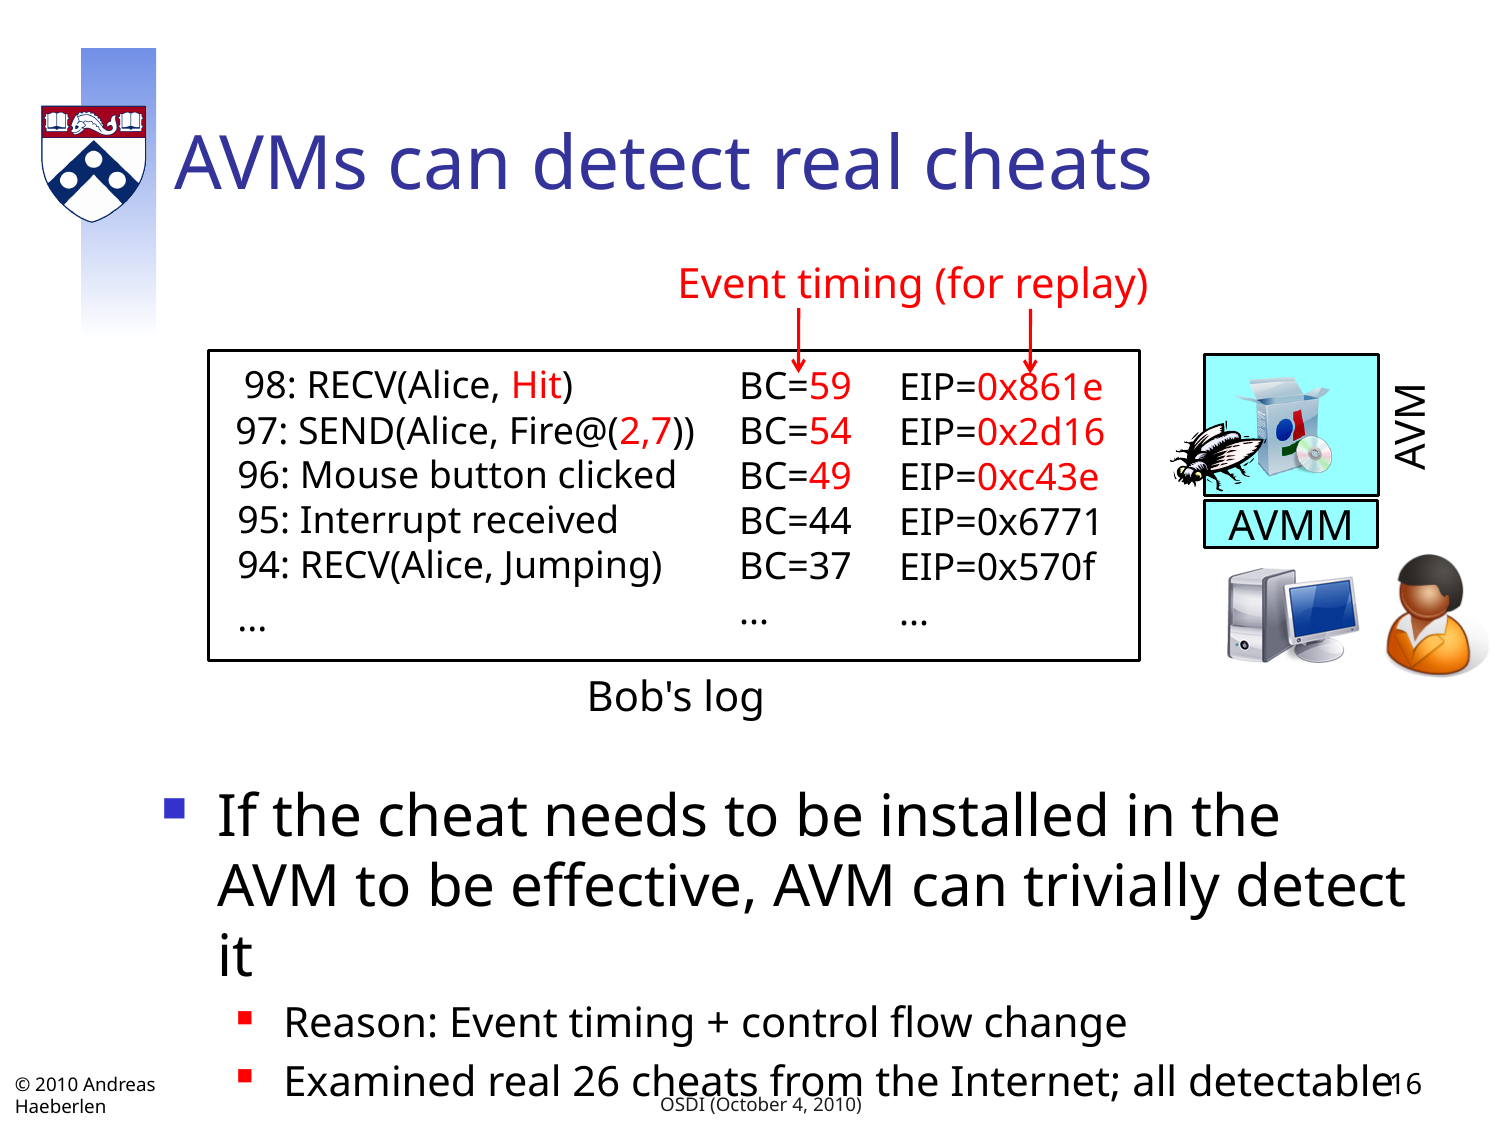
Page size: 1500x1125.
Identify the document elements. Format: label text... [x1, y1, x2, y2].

picture [1367, 550, 1500, 684]
text_box AVM [1375, 367, 1441, 486]
footer OSDI (October 4, 2010) [480, 1076, 1042, 1125]
text_box [208, 350, 1140, 661]
text_box 98: RECV(Alice, Hit) [229, 353, 666, 414]
picture [1216, 543, 1366, 694]
text_box [1204, 354, 1379, 496]
picture [39, 103, 148, 225]
text_box Event timing (for replay) [662, 249, 1164, 315]
slide_number 16 [1124, 1037, 1438, 1113]
text_box Bob's log [571, 662, 780, 728]
picture [1169, 371, 1340, 493]
text_box AVMM [1204, 500, 1378, 548]
title AVMs can detect real cheats [158, 49, 1438, 213]
text_box 97: SEND(Alice, Fire@(2,7)) [220, 399, 710, 459]
list If the cheat needs to be installed in the AVM to be effective, AVM can trivially detect it Reason: Event timing + control flow change Examined real 26 cheats from the Internet; all detectable [146, 769, 1424, 1077]
text_box BC=59 BC=54 BC=49BC=44 BC=37 ... [724, 354, 871, 640]
text_box EIP=0x861e EIP=0x2d16 EIP=0xc43e EIP=0x6771 EIP=0x570f ... [884, 355, 1137, 641]
